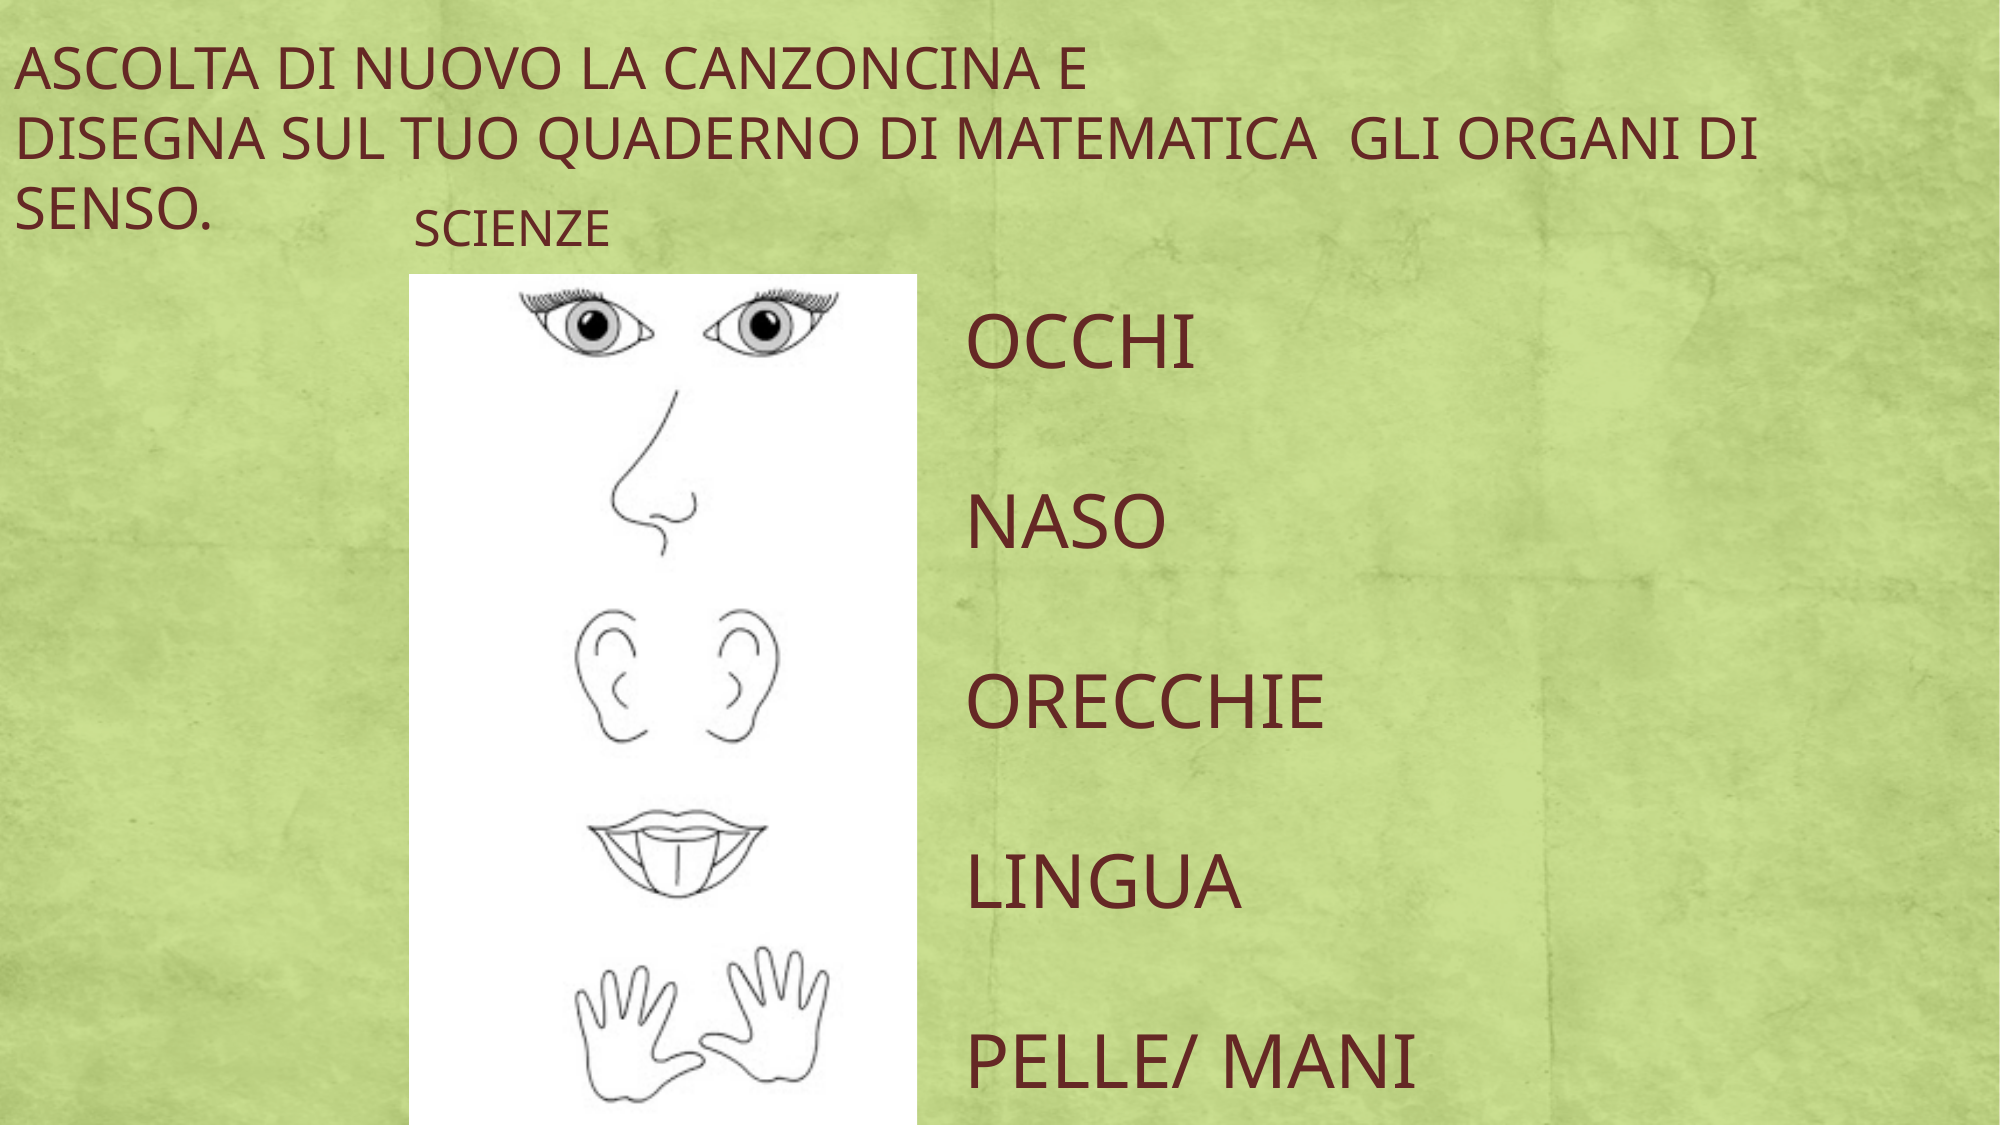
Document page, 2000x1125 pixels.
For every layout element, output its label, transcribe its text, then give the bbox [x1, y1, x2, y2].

text_box ASCOLTA DI NUOVO LA CANZONCINA E DISEGNA SUL TUO QUADERNO DI MATEMATICA GLI ORGANI DI SENSO. [0, 23, 1874, 249]
text_box OCCHI NASO ORECCHIE LINGUA PELLE/ MANI [949, 286, 1433, 1111]
picture [409, 262, 918, 1125]
text_box SCIENZE [398, 189, 627, 264]
